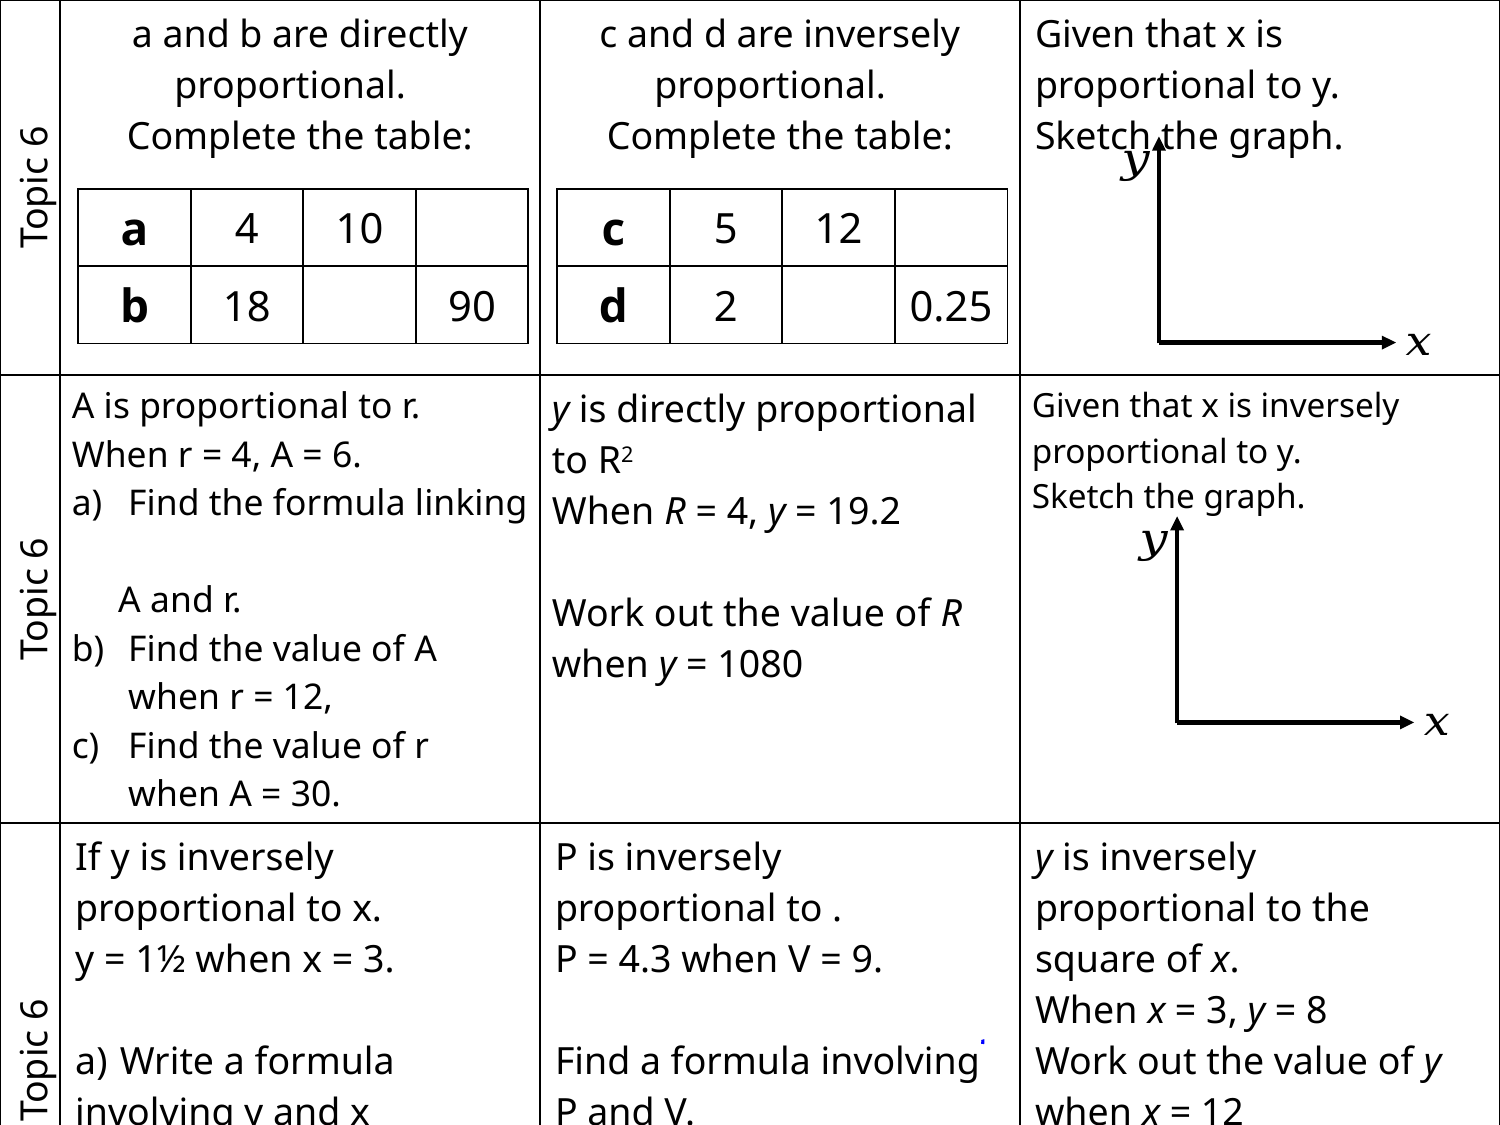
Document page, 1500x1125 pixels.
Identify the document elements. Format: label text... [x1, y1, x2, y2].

table_header 10 [304, 190, 415, 265]
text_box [1136, 516, 1452, 746]
table_cell [304, 267, 415, 343]
table_cell 18 [192, 267, 302, 343]
table_cell d [558, 267, 669, 343]
table_header [417, 190, 527, 265]
table_header 4 [192, 190, 302, 265]
table_header 12 [783, 190, 894, 265]
table_header c [558, 190, 669, 265]
table_header a [79, 190, 190, 265]
table_cell [783, 267, 894, 343]
table_cell 0.25 [896, 267, 1007, 343]
table_cell b [79, 267, 190, 343]
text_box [1118, 136, 1433, 366]
table_cell 90 [417, 267, 527, 343]
table_header 5 [671, 190, 781, 265]
table_header [896, 190, 1007, 265]
table_cell 2 [671, 267, 781, 343]
